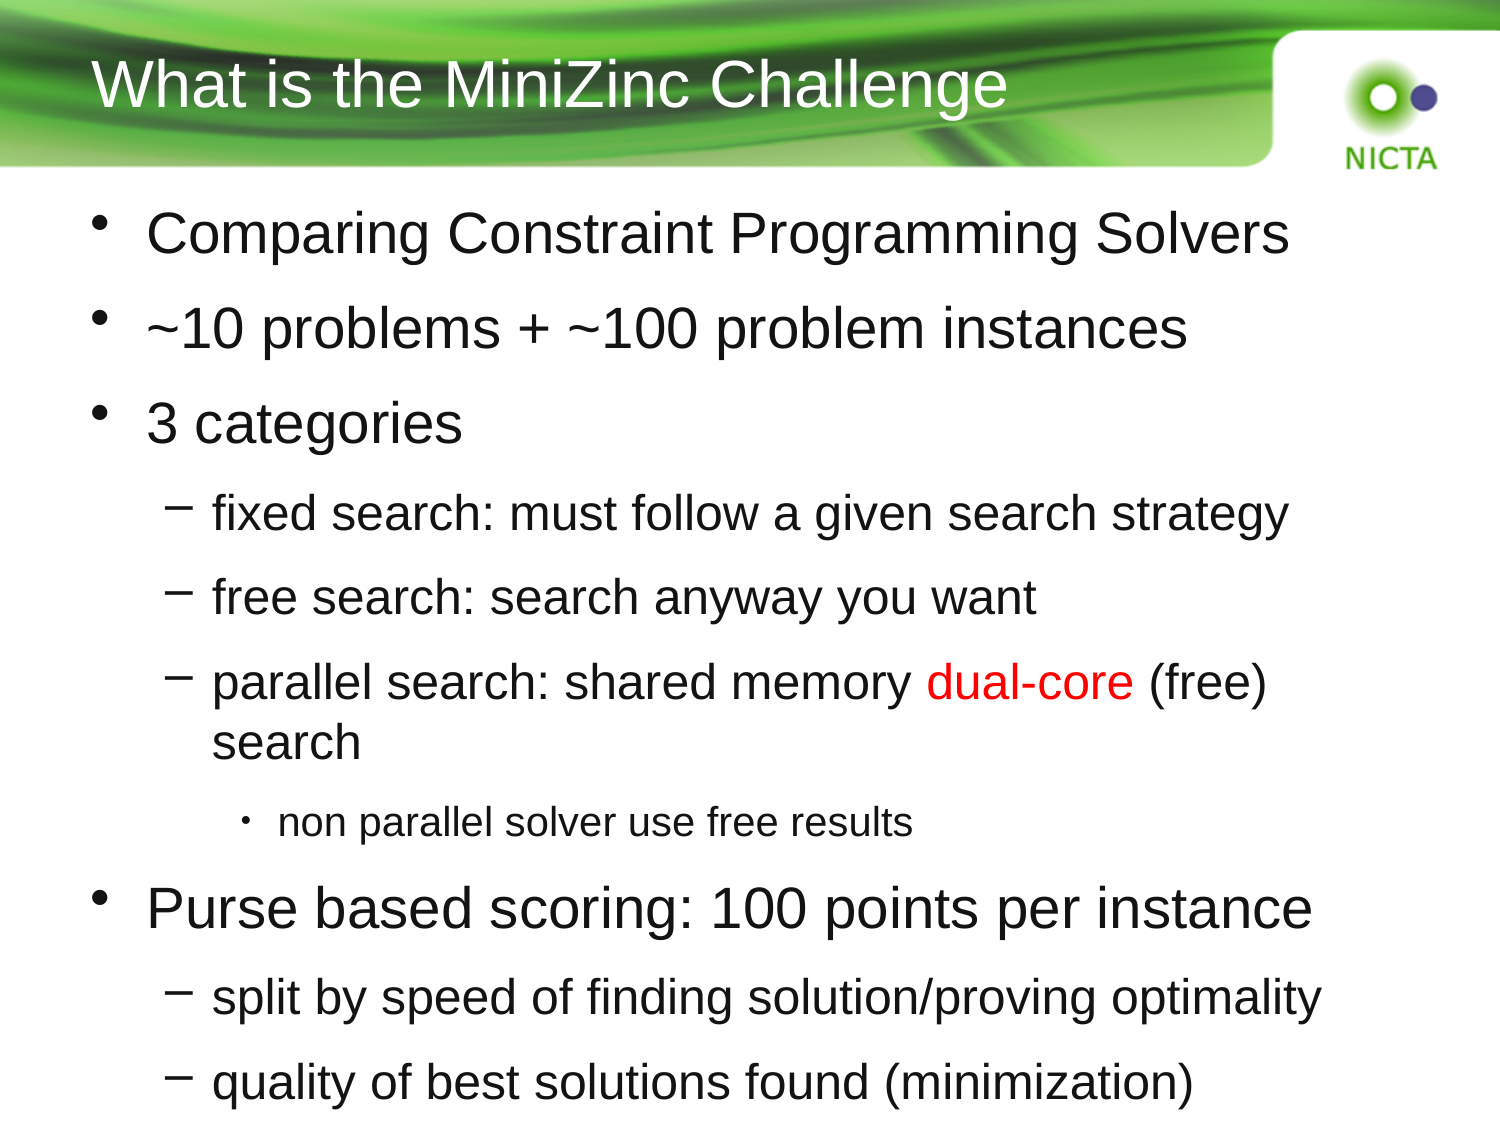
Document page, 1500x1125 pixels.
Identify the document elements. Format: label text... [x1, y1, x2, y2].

picture [0, 0, 1500, 1125]
title What is the MiniZinc Challenge [76, 0, 1265, 163]
list Comparing Constraint Programming Solvers ~10 problems + ~100 problem instances 3 categories fixed search: must follow a given search strategy free search: search anyway you want parallel search: shared memory dual-core (free) search non parallel solver use free results Purse based scoring: 100 points per instance split by speed of finding solution/proving optimality quality of best solutions found (minimization) [74, 187, 1426, 931]
